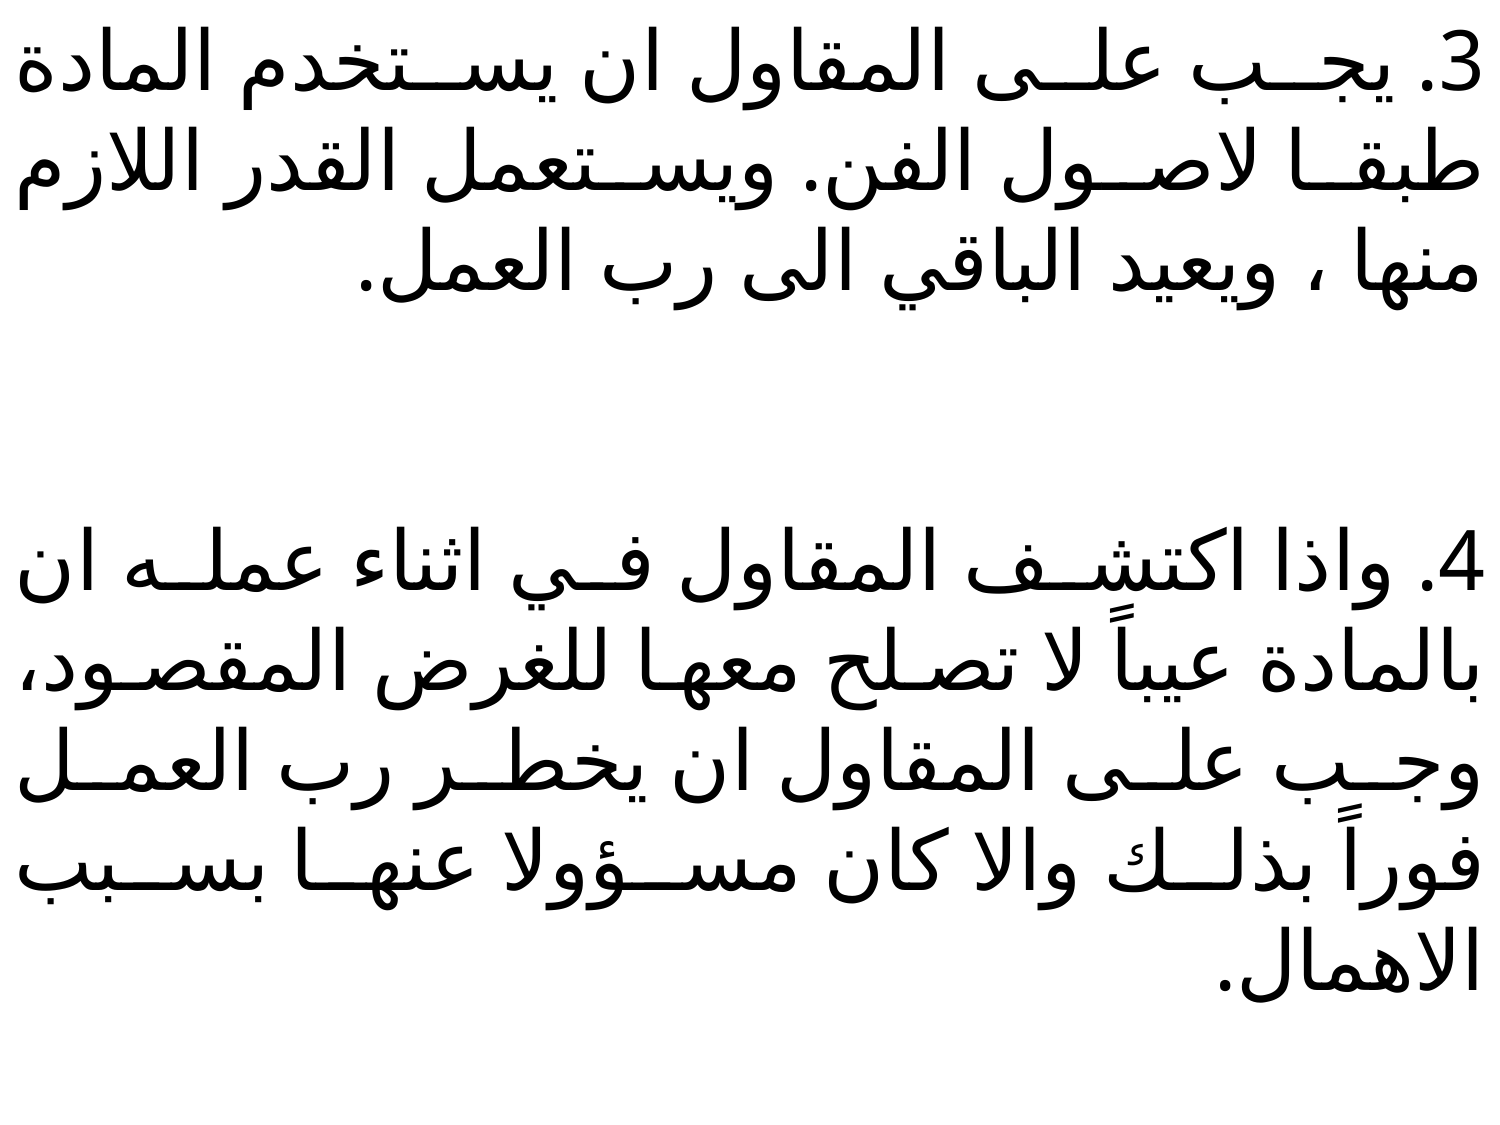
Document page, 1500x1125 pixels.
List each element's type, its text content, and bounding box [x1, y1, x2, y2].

text_box 3. يجب على المقاول ان يستخدم المادة طبقا لاصول الفن. ويستعمل القدر اللازم منها ، ويعيد الباقي الى رب العمل. 4. واذا اكتشف المقاول في اثناء عمله ان بالمادة عيباً لا تصلح معها للغرض المقصود، وجب على المقاول ان يخطر رب العمل فوراً بذلك والا كان مسؤولا عنها بسبب الاهمال. [0, 0, 1500, 1015]
